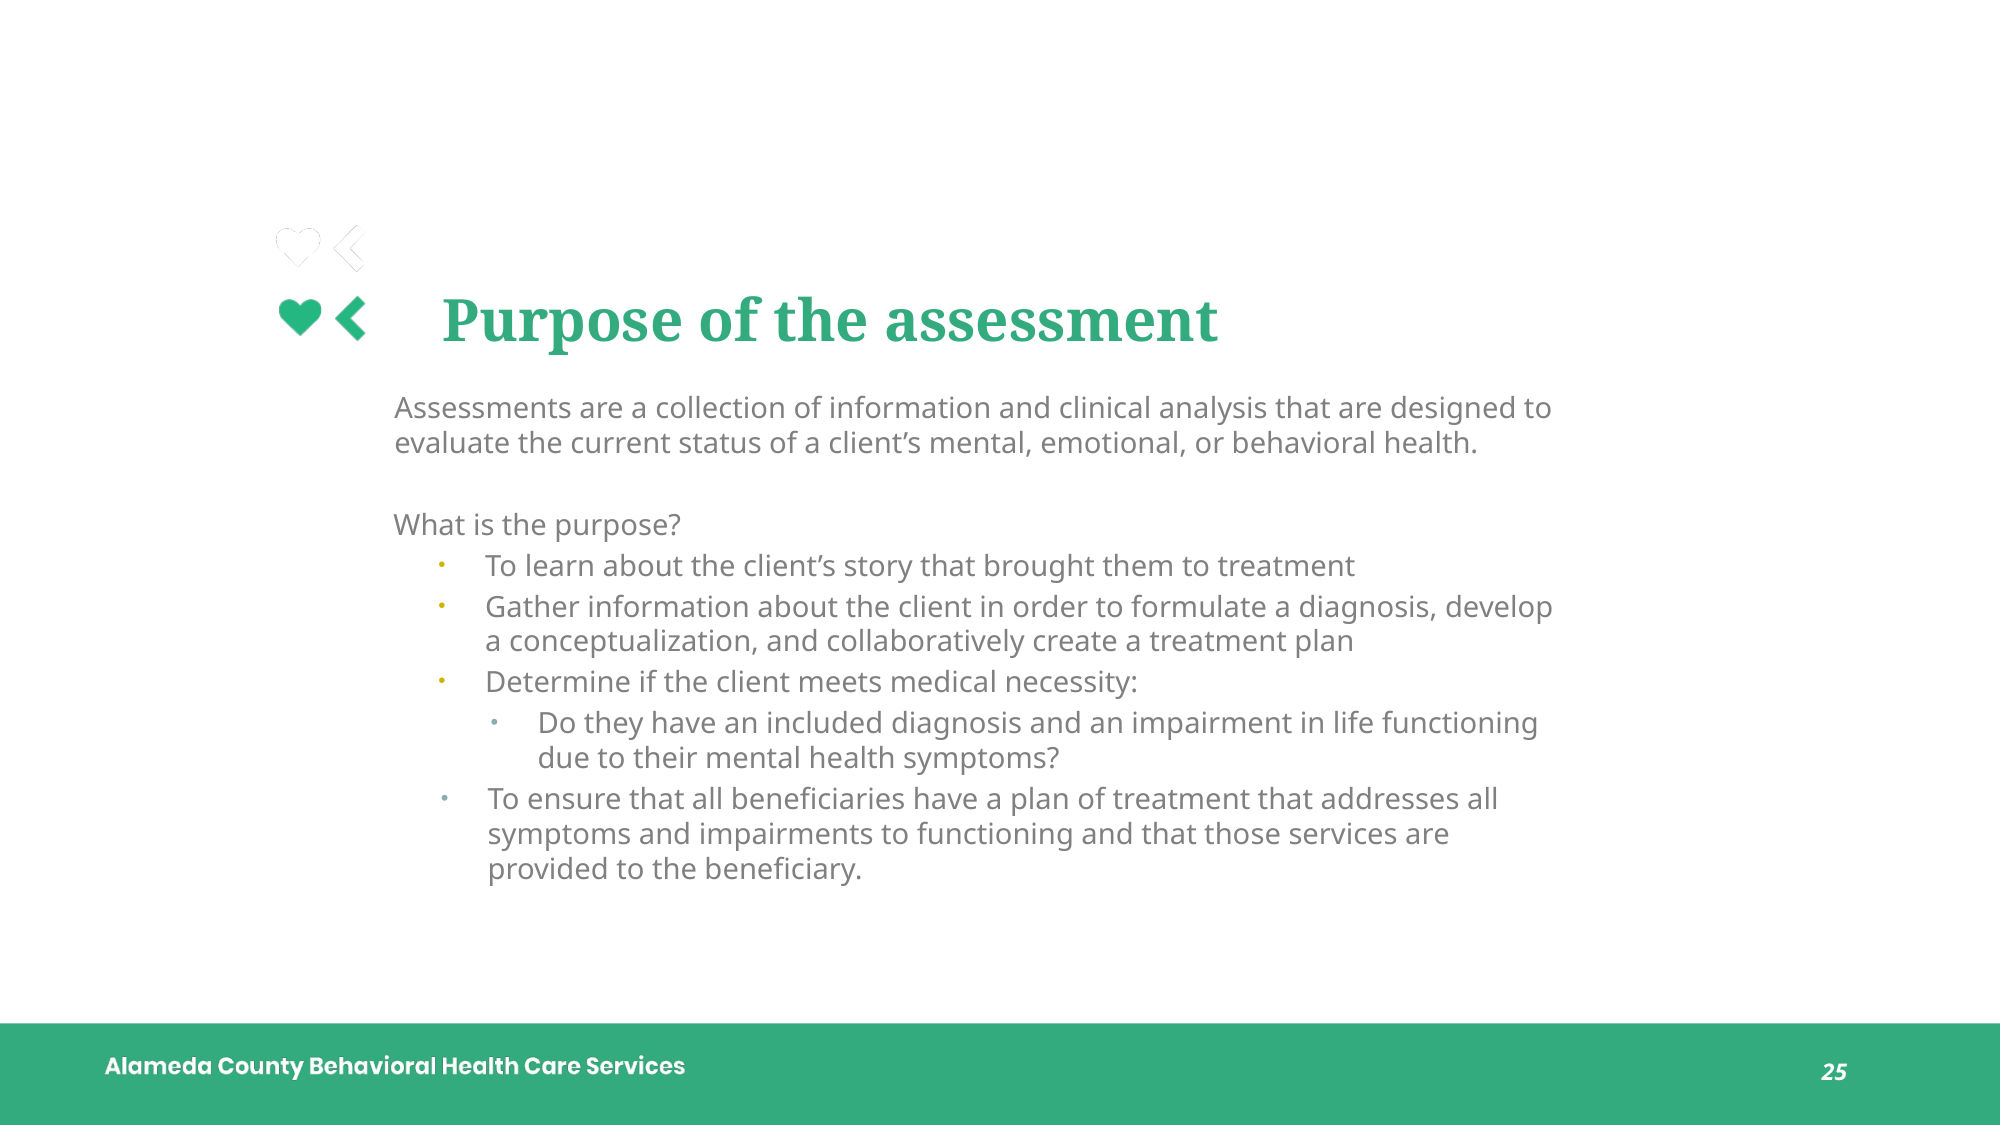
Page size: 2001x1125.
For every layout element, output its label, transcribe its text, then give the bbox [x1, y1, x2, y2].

title Purpose of the assessment [427, 282, 1627, 362]
picture [256, 214, 391, 356]
picture [99, 1046, 724, 1089]
slide_number 25 [1412, 1042, 1863, 1103]
subtitle Assessments are a collection of information and clinical analysis that are designed to evaluate the current status of a client’s mental, emotional, or behavioral health. What is the purpose? To learn about the client’s story that brought them to treatment Gather information about the client in order to formulate a diagnosis, develop a conceptualization, and collaboratively create a treatment plan Determine if the client meets medical necessity: Do they have an included diagnosis and an impairment in life functioning due to their mental health symptoms? To ensure that all beneficiaries have a plan of treatment that addresses all symptoms and impairments to functioning and that those services are provided to the beneficiary. [375, 382, 1575, 986]
